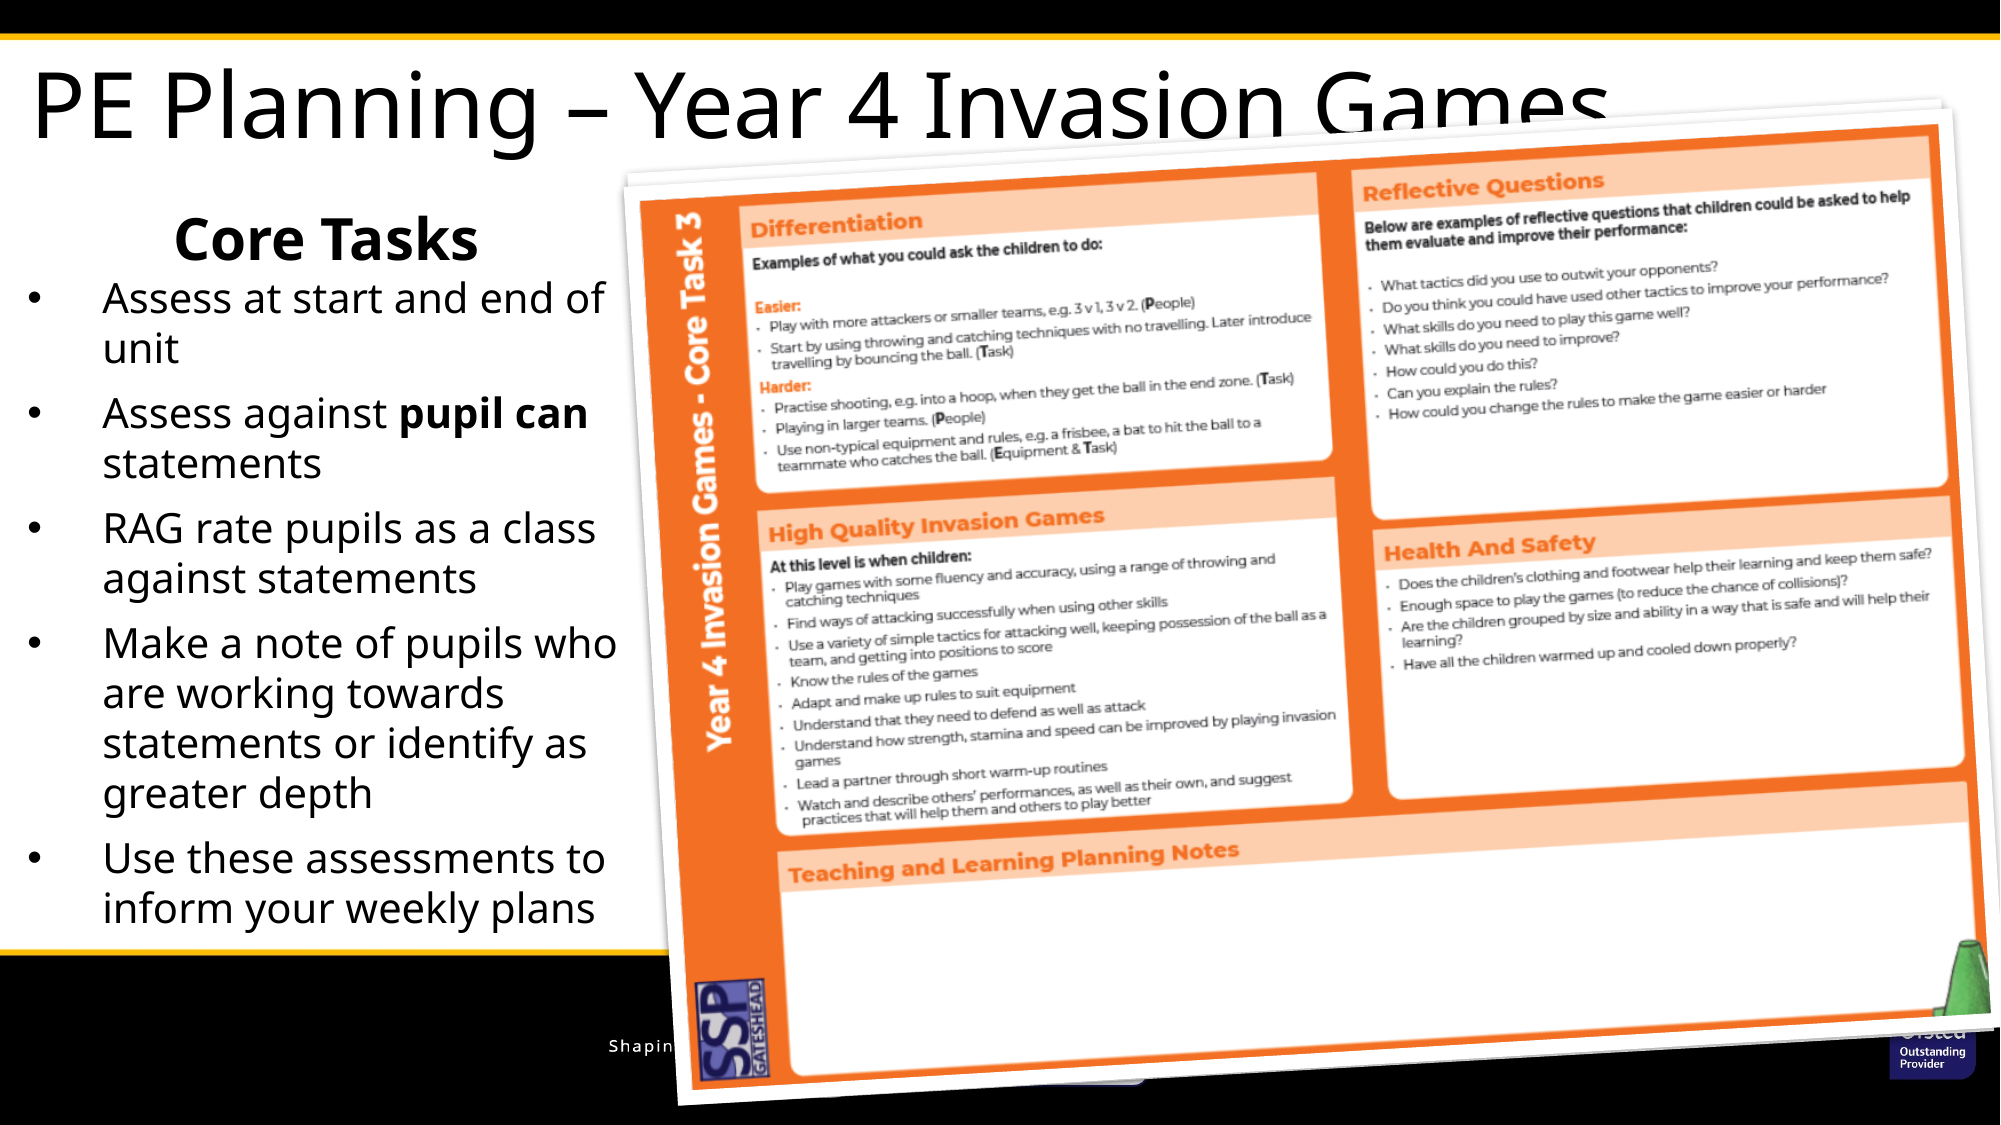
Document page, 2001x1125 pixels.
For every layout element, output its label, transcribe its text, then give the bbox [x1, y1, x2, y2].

title PE Planning – Year 4 Invasion Games [15, 0, 1741, 194]
text_box Core Tasks Assess at start and end of unit Assess against pupil can statements RAG rate pupils as a class against statements Make a note of pupils who are working towards statements or identify as greater depth Use these assessments to inform your weekly plans [12, 194, 640, 940]
picture [0, 0, 2000, 1125]
